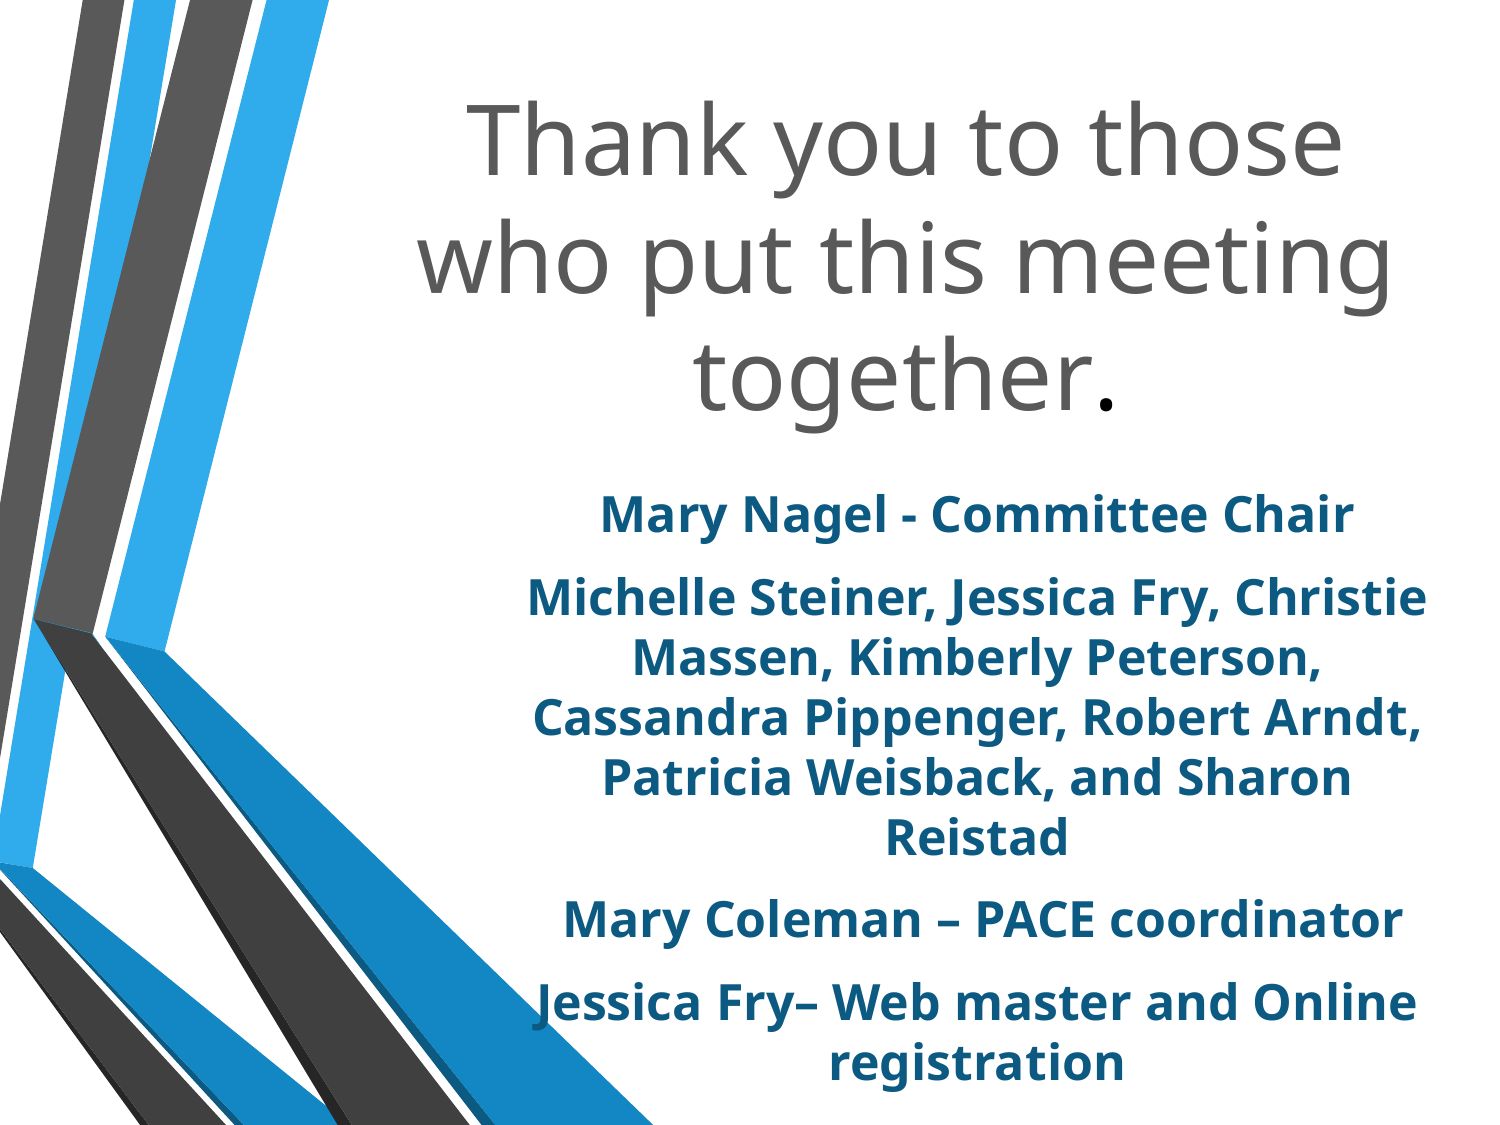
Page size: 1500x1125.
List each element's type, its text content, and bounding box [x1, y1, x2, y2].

subtitle Mary Nagel - Committee Chair Michelle Steiner, Jessica Fry, Christie Massen, Kimberly Peterson, Cassandra Pippenger, Robert Arndt, Patricia Weisback, and Sharon Reistad Mary Coleman – PACE coordinator Jessica Fry– Web master and Online registration [504, 474, 1450, 1058]
title Thank you to those who put this meeting together. [362, 67, 1450, 438]
